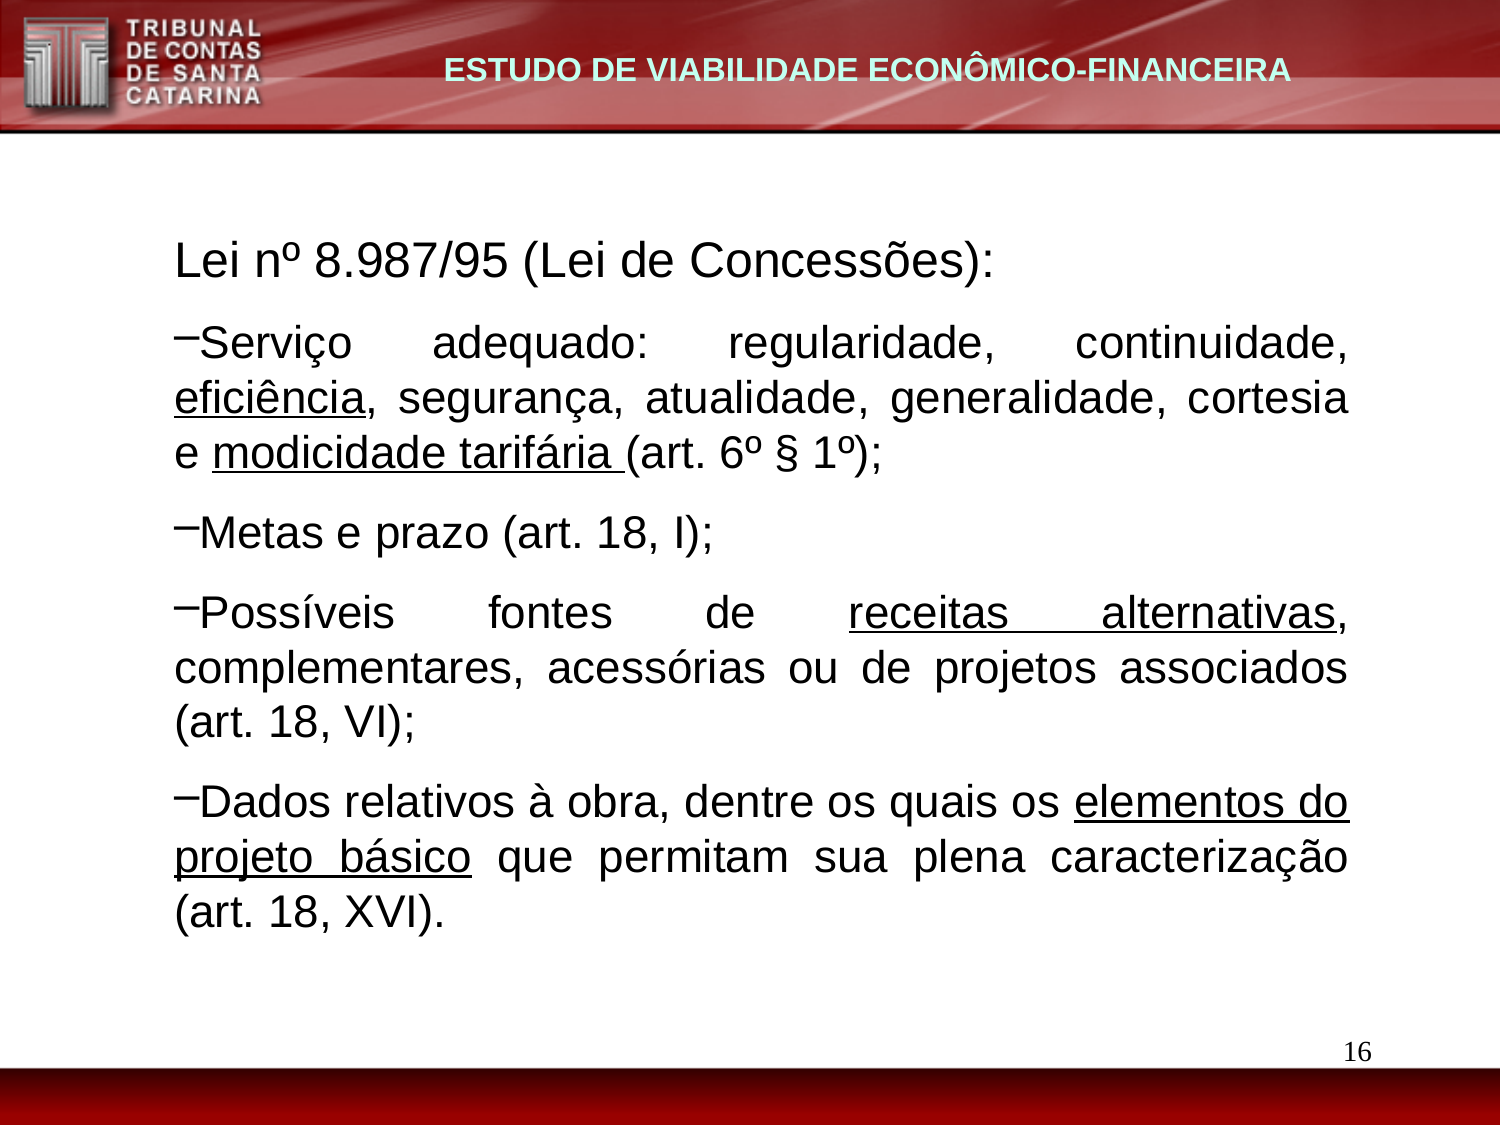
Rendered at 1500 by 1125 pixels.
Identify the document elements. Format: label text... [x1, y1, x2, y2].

picture [0, 0, 1500, 1125]
text_box ESTUDO DE VIABILIDADE ECONÔMICO-FINANCEIRA [277, 7, 1459, 130]
slide_number 16 [1074, 1024, 1388, 1101]
text_box Lei nº 8.987/95 (Lei de Concessões): Serviço adequado: regularidade, continuidade, eficiência, segurança, atualidade, generalidade, cortesia e modicidade tarifária (art. 6º § 1º); Metas e prazo (art. 18, I); Possíveis fontes de receitas alternativas, complementares, acessórias ou de projetos associados (art. 18, VI); Dados relativos à obra, dentre os quais os elementos do projeto básico que permitam sua plena caracterização (art. 18, XVI). [159, 219, 1365, 953]
